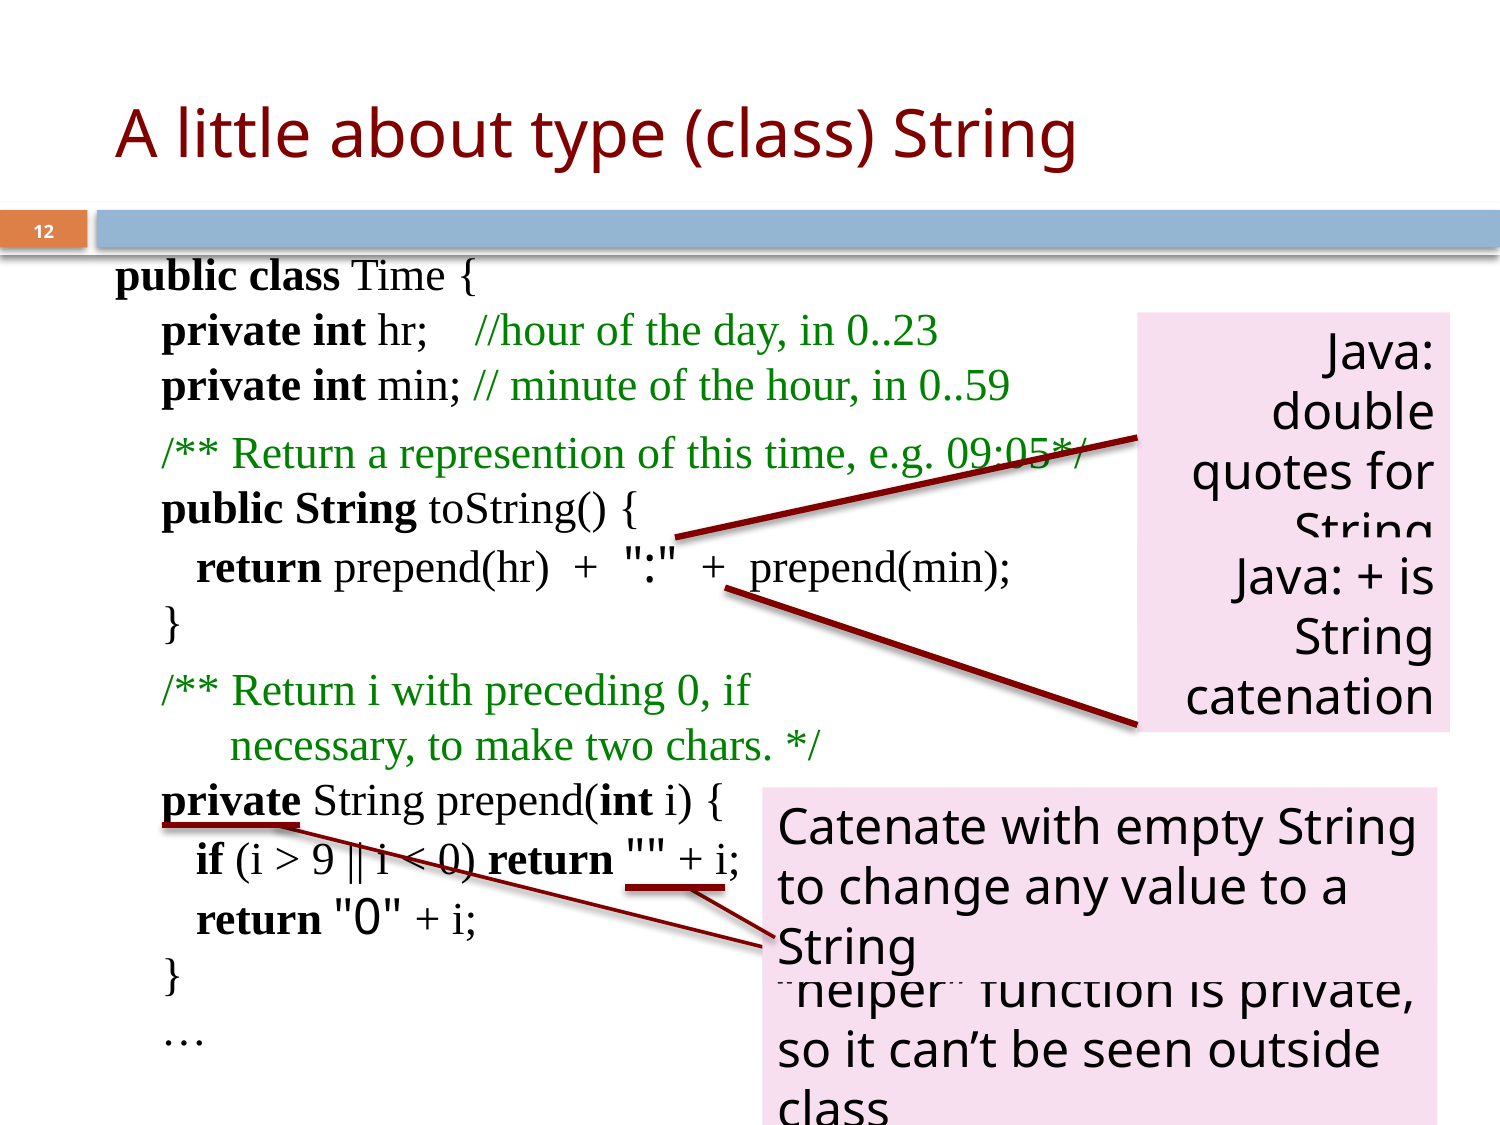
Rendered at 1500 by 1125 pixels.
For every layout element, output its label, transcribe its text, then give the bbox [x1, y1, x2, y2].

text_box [724, 537, 1451, 735]
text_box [162, 824, 1438, 1087]
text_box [624, 787, 1438, 938]
list public class Time { private int hr; //hour of the day, in 0..23 private int min; // minute of the hour, in 0..59 /** Return a represention of this time, e.g. 09:05*/ public String toString() { return prepend(hr) + ":" + prepend(min); } /** Return i with preceding 0, if necessary, to make two chars. */ private String prepend(int i) { if (i > 9 || i < 0) return "" + i; return "0" + i; } … } [100, 237, 1113, 975]
title A little about type (class) String [100, 50, 1438, 213]
slide_number 12 [0, 212, 88, 253]
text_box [674, 312, 1451, 538]
